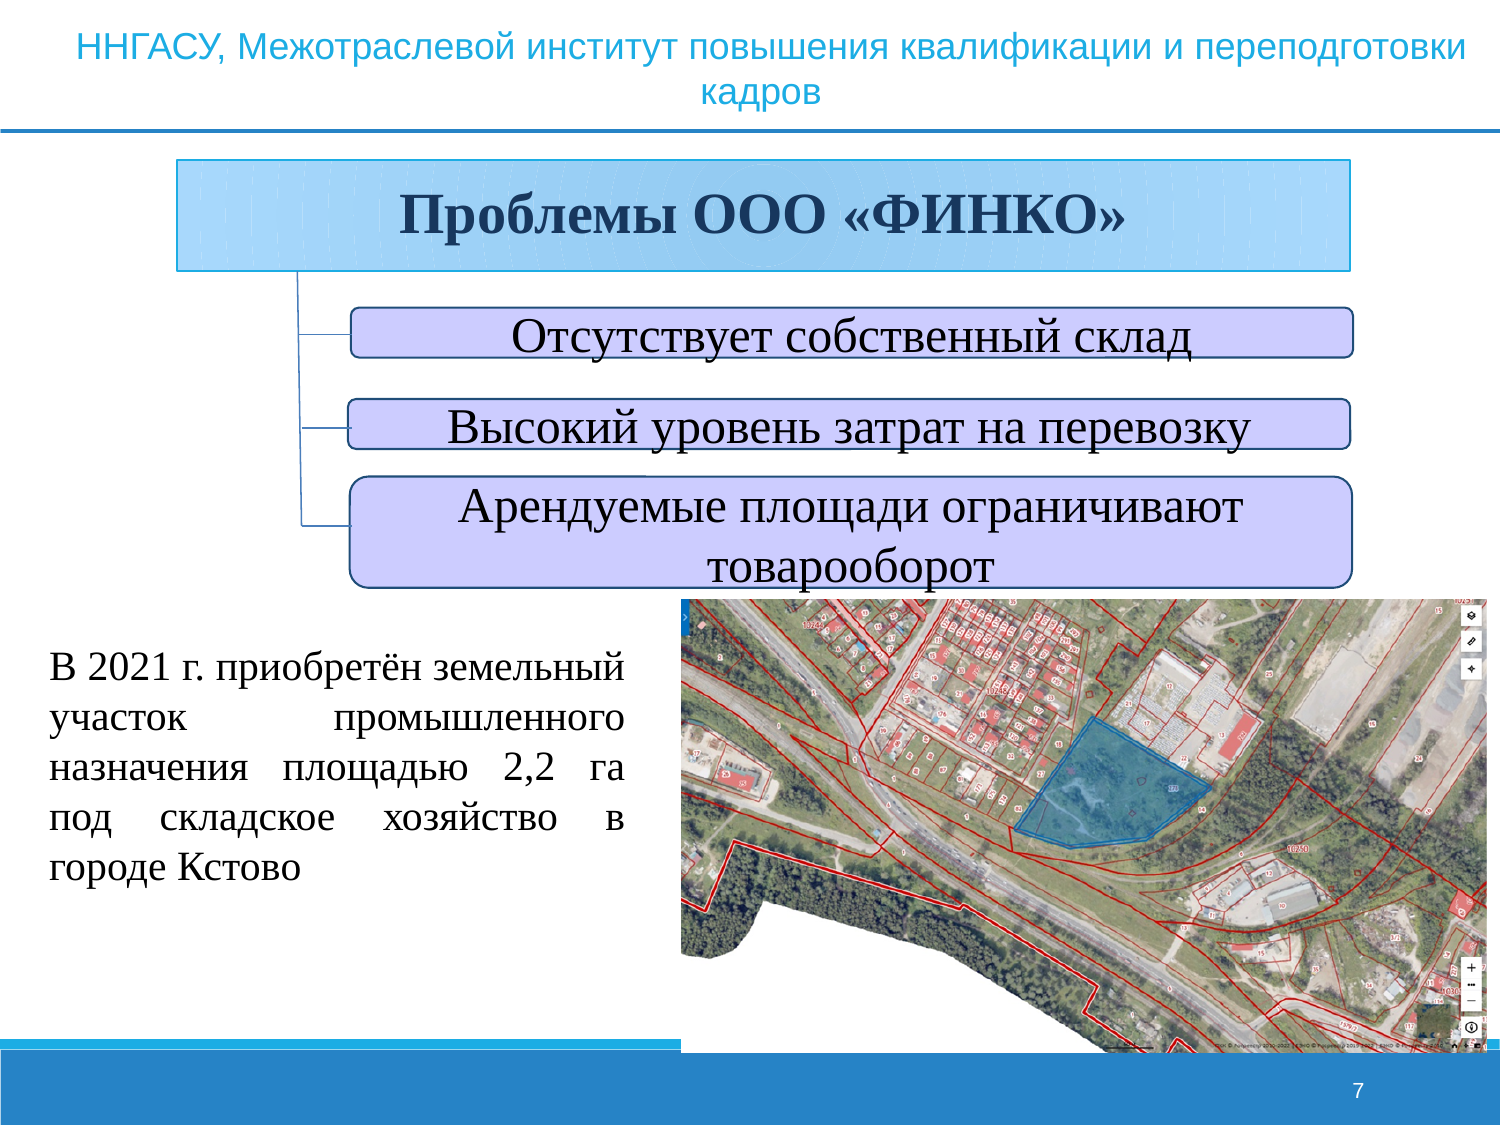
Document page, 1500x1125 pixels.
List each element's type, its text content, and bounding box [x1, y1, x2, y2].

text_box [296, 270, 303, 527]
text_box В 2021 г. приобретён земельный участок промышленного назначения площадью 2,2 га под складское хозяйство в городе Кстово [34, 631, 641, 897]
text_box Отсутствует собственный склад [350, 307, 1354, 358]
text_box Арендуемые площади ограничивают товарооборот [349, 476, 1353, 588]
slide_number 7 [1217, 1063, 1380, 1120]
text_box Проблемы ООО «ФИНКО» [176, 159, 1351, 272]
text_box Высокий уровень затрат на перевозку [347, 398, 1351, 449]
text_box ННГАСУ, Межотраслевой институт повышения квалификации и переподготовки кадров [57, 14, 1487, 119]
picture [680, 599, 1488, 1054]
picture [0, 128, 1500, 133]
